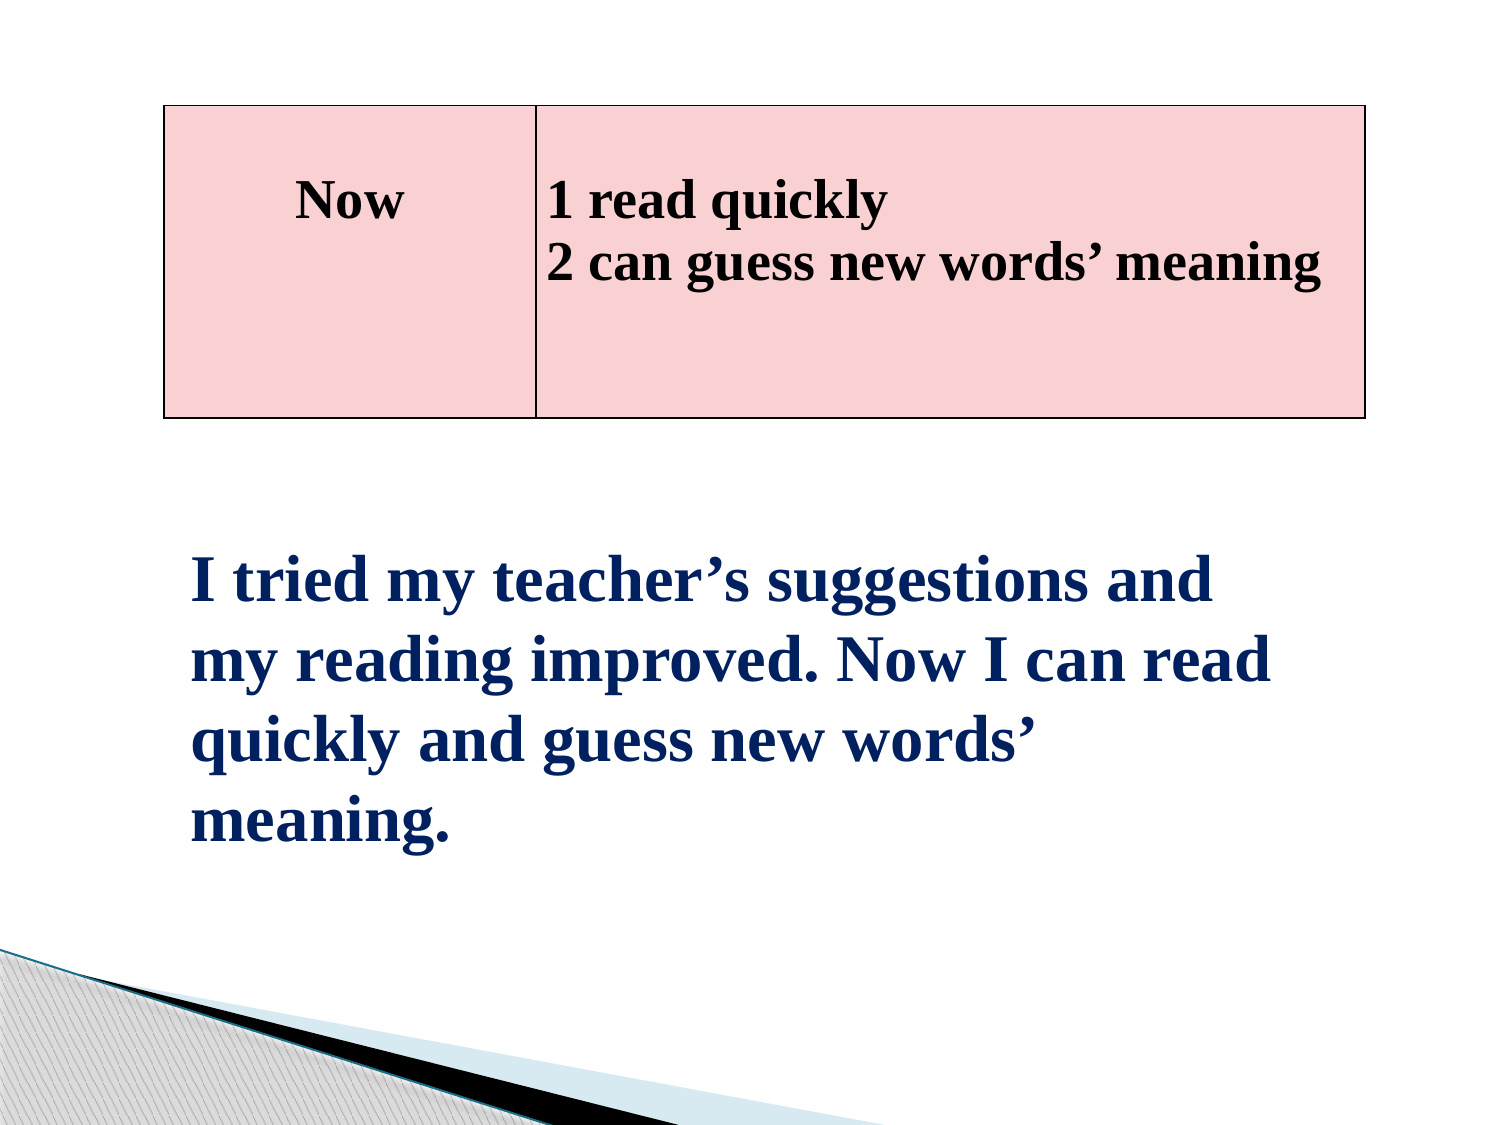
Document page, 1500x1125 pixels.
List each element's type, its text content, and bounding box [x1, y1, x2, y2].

table_header 1 read quickly 2 can guess new words’ meaning [537, 106, 1364, 417]
table_header Now [165, 106, 535, 417]
text_box I tried my teacher’s suggestions and my reading improved. Now I can read quickly and guess new words’ meaning. [175, 527, 1325, 862]
